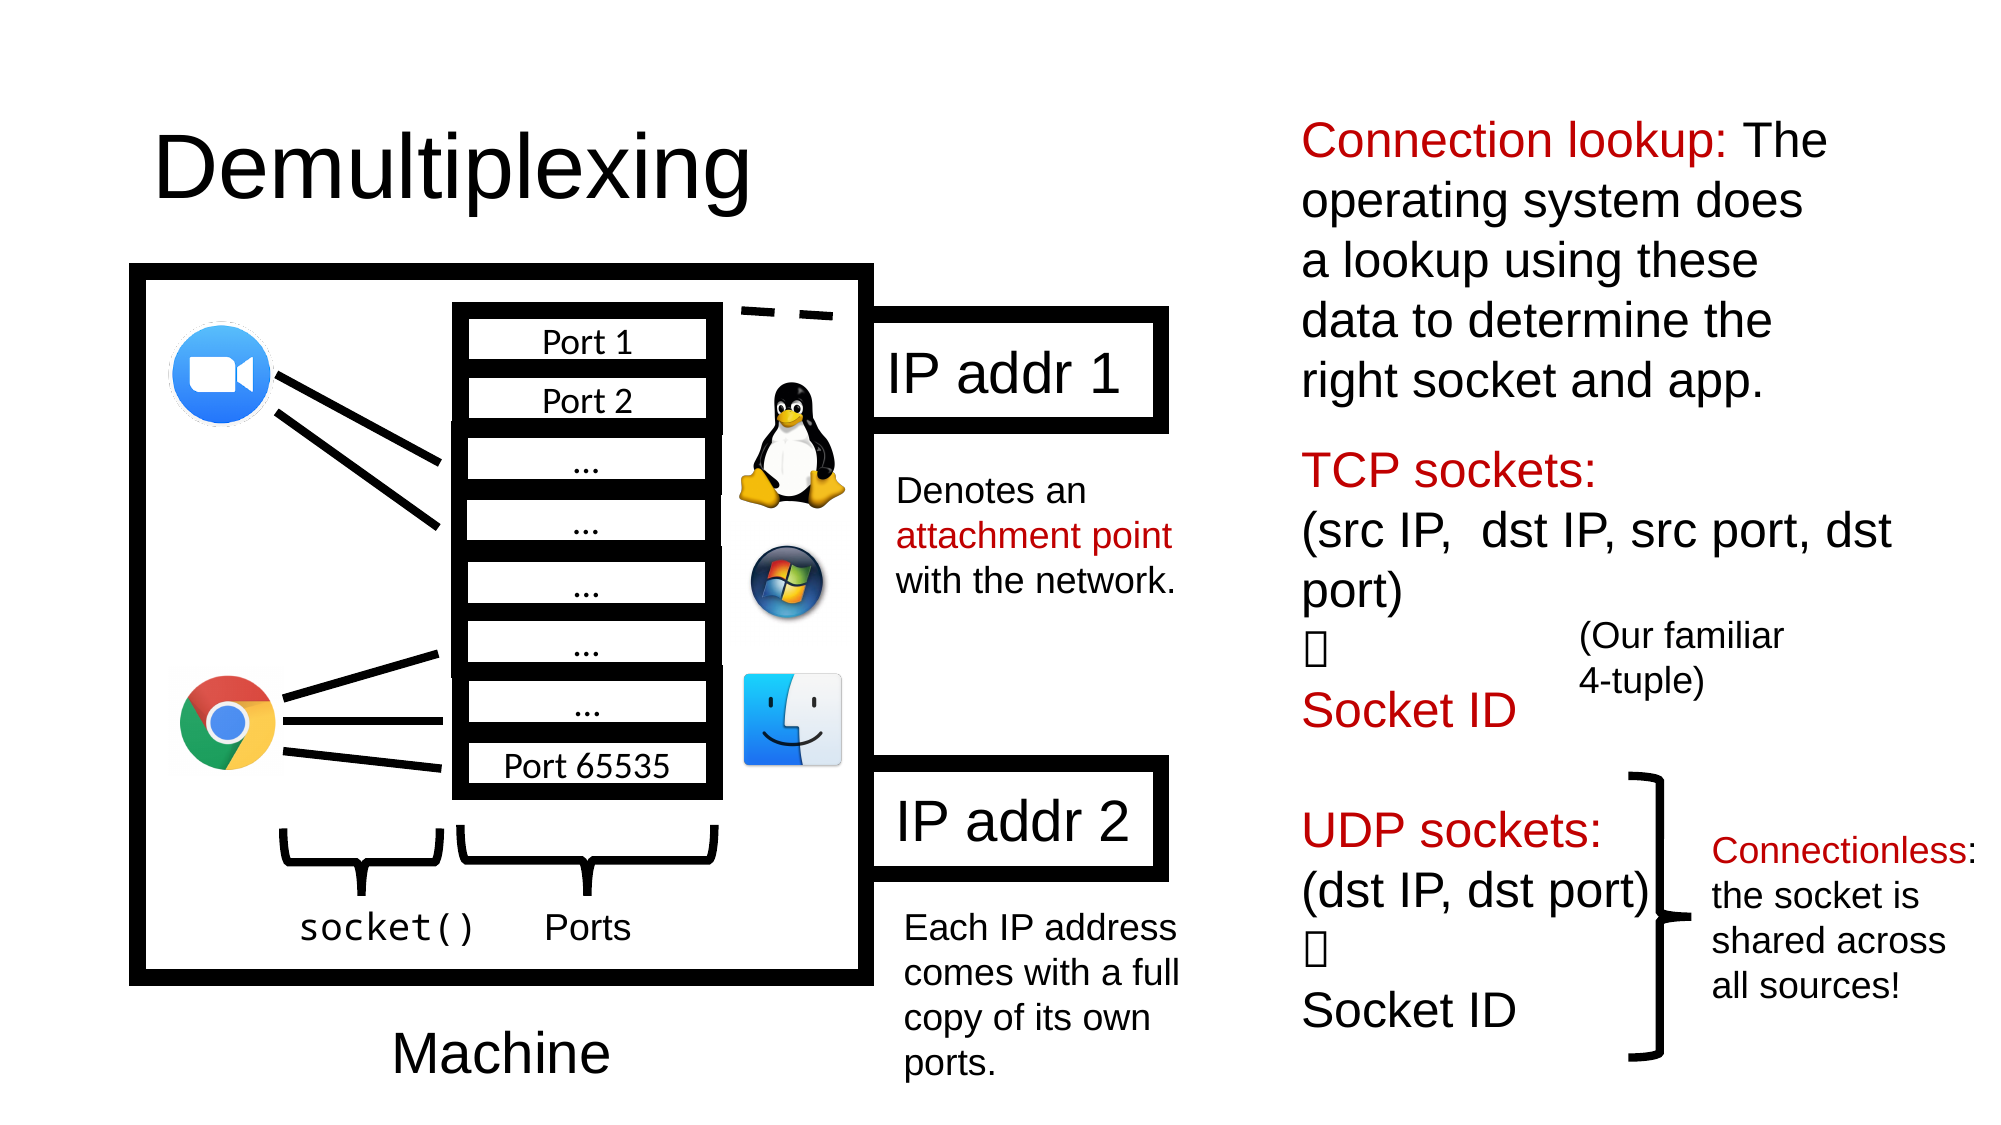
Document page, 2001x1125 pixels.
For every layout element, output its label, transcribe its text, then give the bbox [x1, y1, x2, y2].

text_box Port 1 [460, 309, 716, 369]
picture [165, 318, 277, 430]
text_box Machine 1 [865, 314, 1162, 427]
text_box Machine [262, 1007, 742, 1093]
picture [168, 666, 284, 776]
text_box IP addr 1 [866, 327, 1142, 413]
text_box … [458, 429, 714, 488]
text_box … [458, 553, 715, 612]
text_box … [458, 612, 715, 671]
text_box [283, 653, 439, 699]
text_box Connectionless: the socket is shared across all sources! [1696, 818, 2000, 1013]
text_box [1628, 775, 1692, 1059]
picture [726, 521, 851, 646]
text_box Machine 1 [865, 762, 1162, 875]
text_box Connection lookup: The operating system does a lookup using these data to determine the right socket and app. [1286, 100, 1850, 429]
text_box socket() [283, 895, 523, 956]
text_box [741, 310, 847, 318]
text_box TCP sockets: (src IP, dst IP, src port, dst port)  Socket ID UDP sockets: (dst IP, dst port)  Socket ID [1286, 429, 1940, 1045]
picture [740, 672, 844, 769]
text_box Ports [529, 895, 664, 956]
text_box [276, 374, 440, 463]
text_box IP addr 2 [875, 775, 1152, 861]
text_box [276, 463, 439, 528]
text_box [283, 751, 442, 769]
title Demultiplexing [137, 59, 1863, 278]
text_box … [459, 672, 716, 731]
text_box (Our familiar 4-tuple) [1564, 603, 1832, 709]
text_box Machine 1 [136, 271, 867, 978]
text_box Denotes an attachment point with the network. [881, 458, 1232, 608]
text_box [282, 828, 441, 896]
text_box [459, 824, 715, 896]
picture [732, 374, 851, 514]
text_box Each IP address comes with a full copy of its own ports. [888, 895, 1240, 1091]
text_box Port 65535 [459, 734, 715, 793]
text_box … [458, 490, 714, 549]
text_box Port 2 [460, 369, 716, 428]
